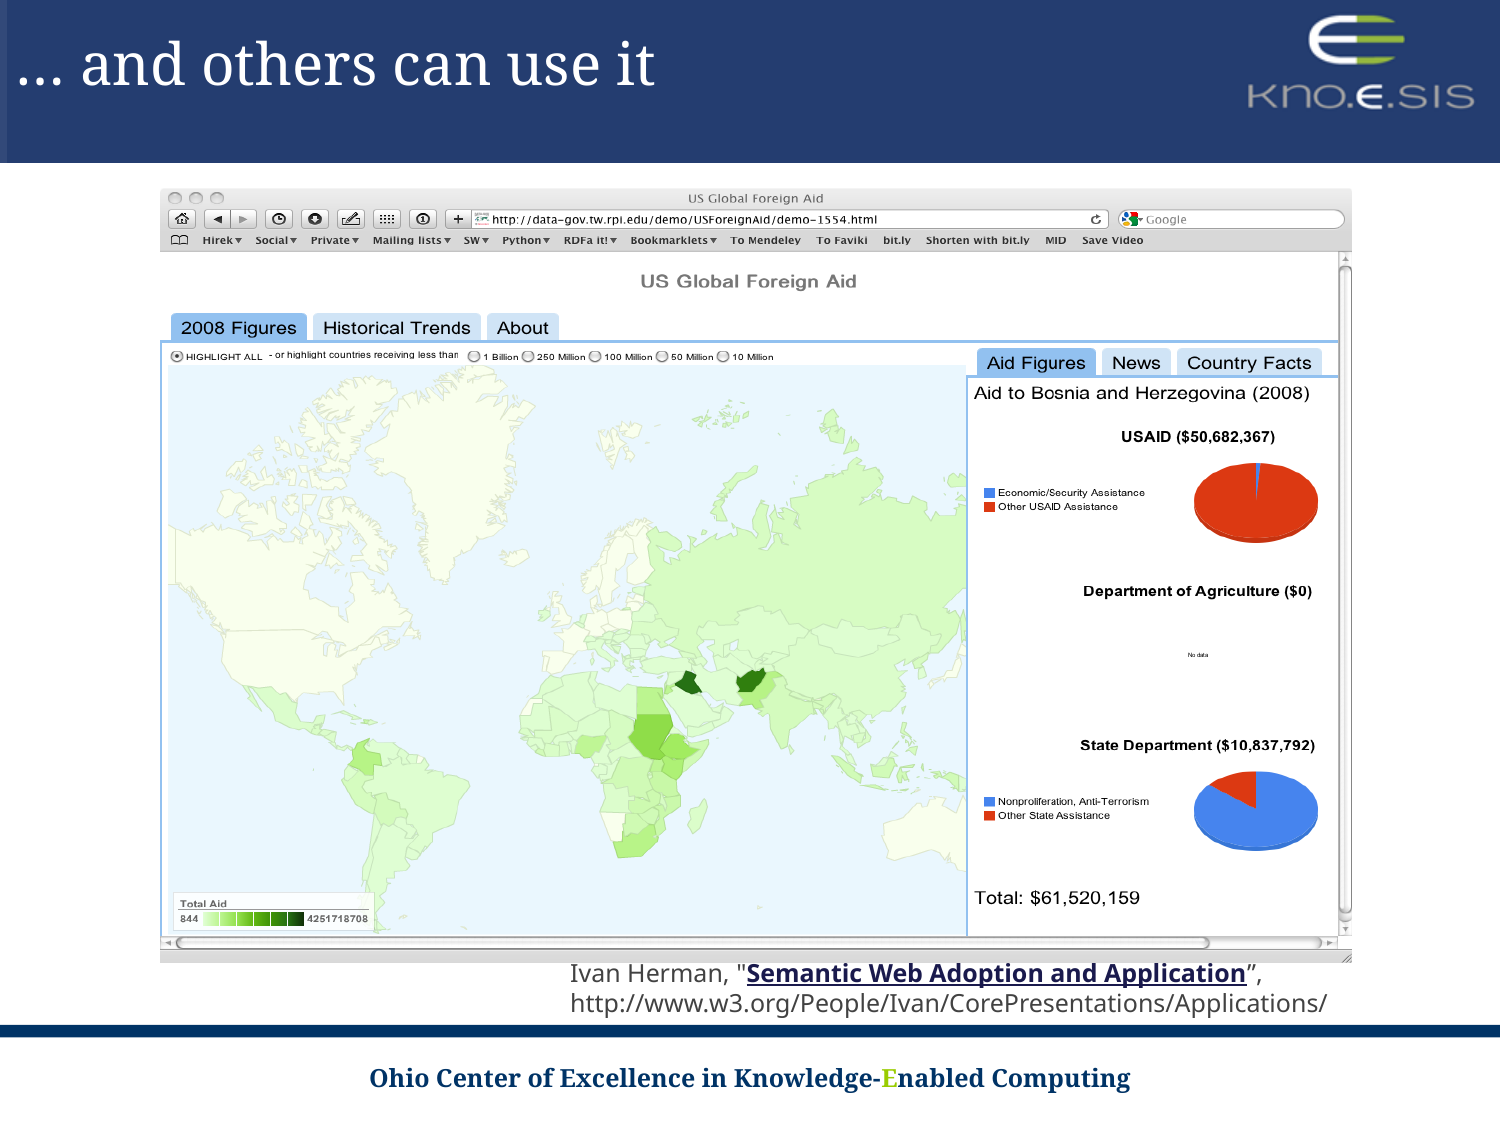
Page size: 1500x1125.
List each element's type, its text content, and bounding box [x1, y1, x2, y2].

picture [160, 188, 1352, 963]
title … and others can use it [0, 0, 1238, 125]
text_box Ivan Herman, "Semantic Web Adoption and Application”, http://www.w3.org/People/Ivan/CorePresentations/Applications/ [555, 949, 1457, 1025]
picture [0, 0, 1500, 163]
